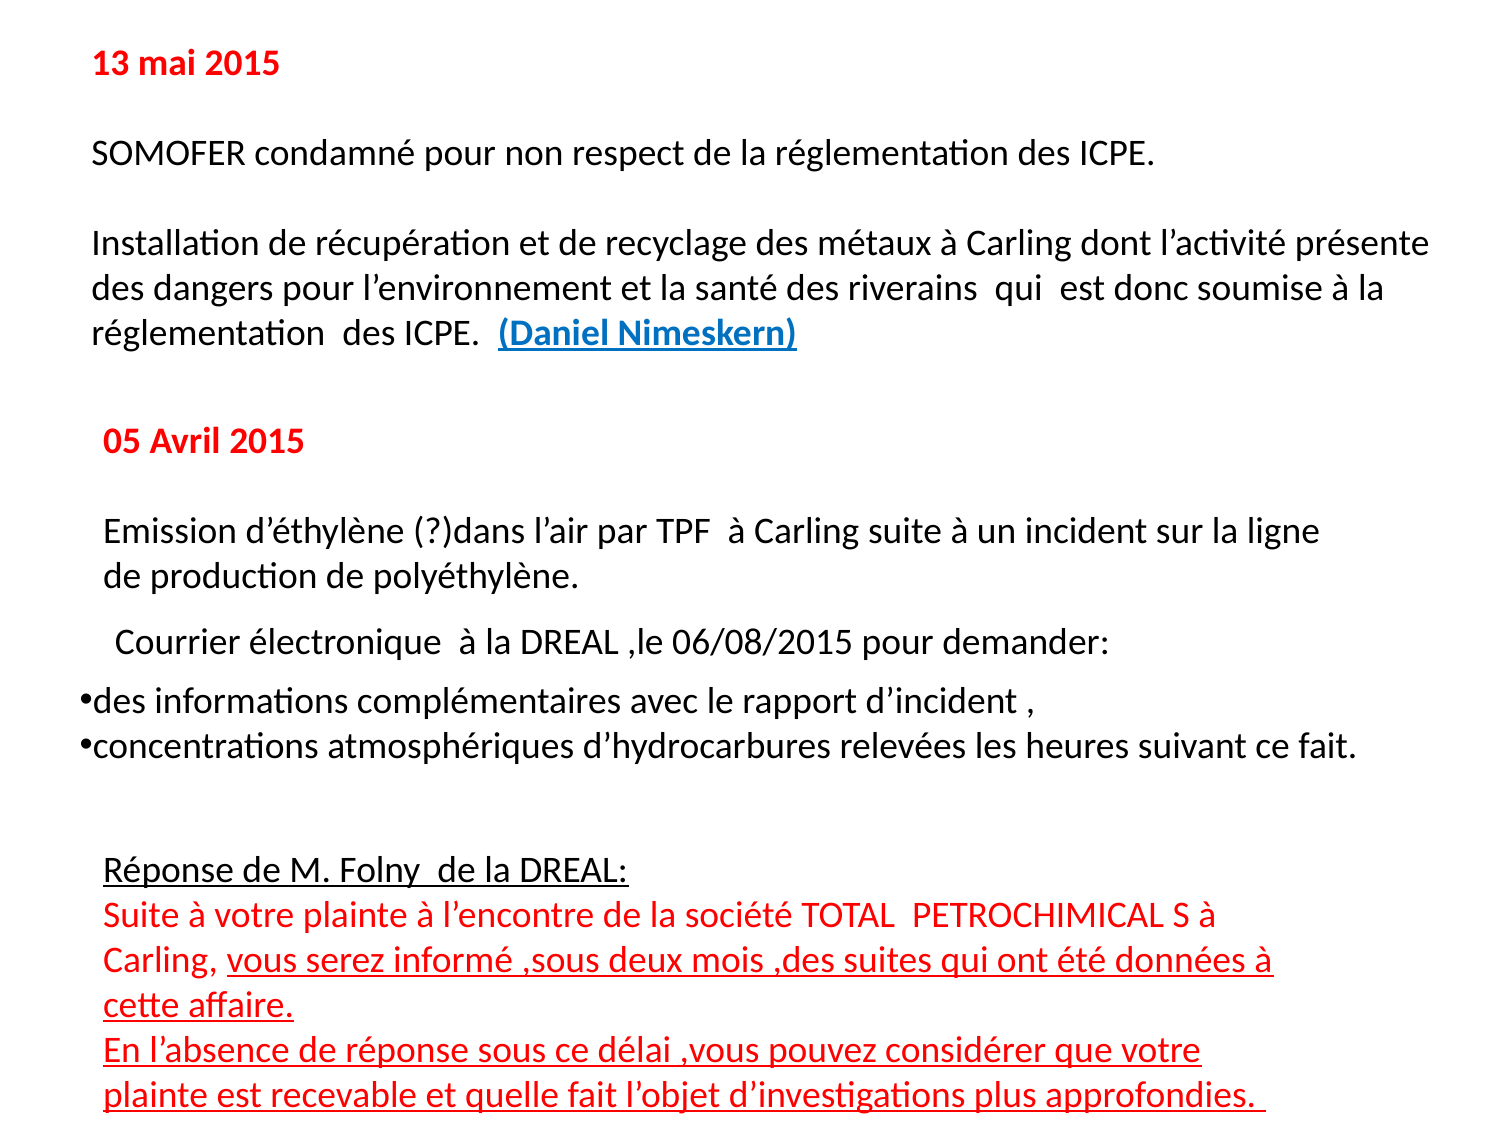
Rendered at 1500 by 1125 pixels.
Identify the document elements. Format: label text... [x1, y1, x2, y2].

text_box 13 mai 2015 SOMOFER condamné pour non respect de la réglementation des ICPE. Installation de récupération et de recyclage des métaux à Carling dont l’activité présente des dangers pour l’environnement et la santé des riverains qui est donc soumise à la réglementation des ICPE. (Daniel Nimeskern) [76, 30, 1459, 406]
text_box 05 Avril 2015 Emission d’éthylène (?)dans l’air par TPF à Carling suite à un incident sur la ligne de production de polyéthylène. [88, 408, 1376, 604]
text_box Réponse de M. Folny de la DREAL: Suite à votre plainte à l’encontre de la société TOTAL PETROCHIMICAL S à Carling, vous serez informé ,sous deux mois ,des suites qui ont été données à cette affaire. En l’absence de réponse sous ce délai ,vous pouvez considérer que votre plainte est recevable et quelle fait l’objet d’investigations plus approfondies. [88, 837, 1294, 1122]
text_box des informations complémentaires avec le rapport d’incident , concentrations atmosphériques d’hydrocarbures relevées les heures suivant ce fait. [64, 668, 1500, 774]
text_box Courrier électronique à la DREAL ,le 06/08/2015 pour demander: [100, 609, 1247, 668]
